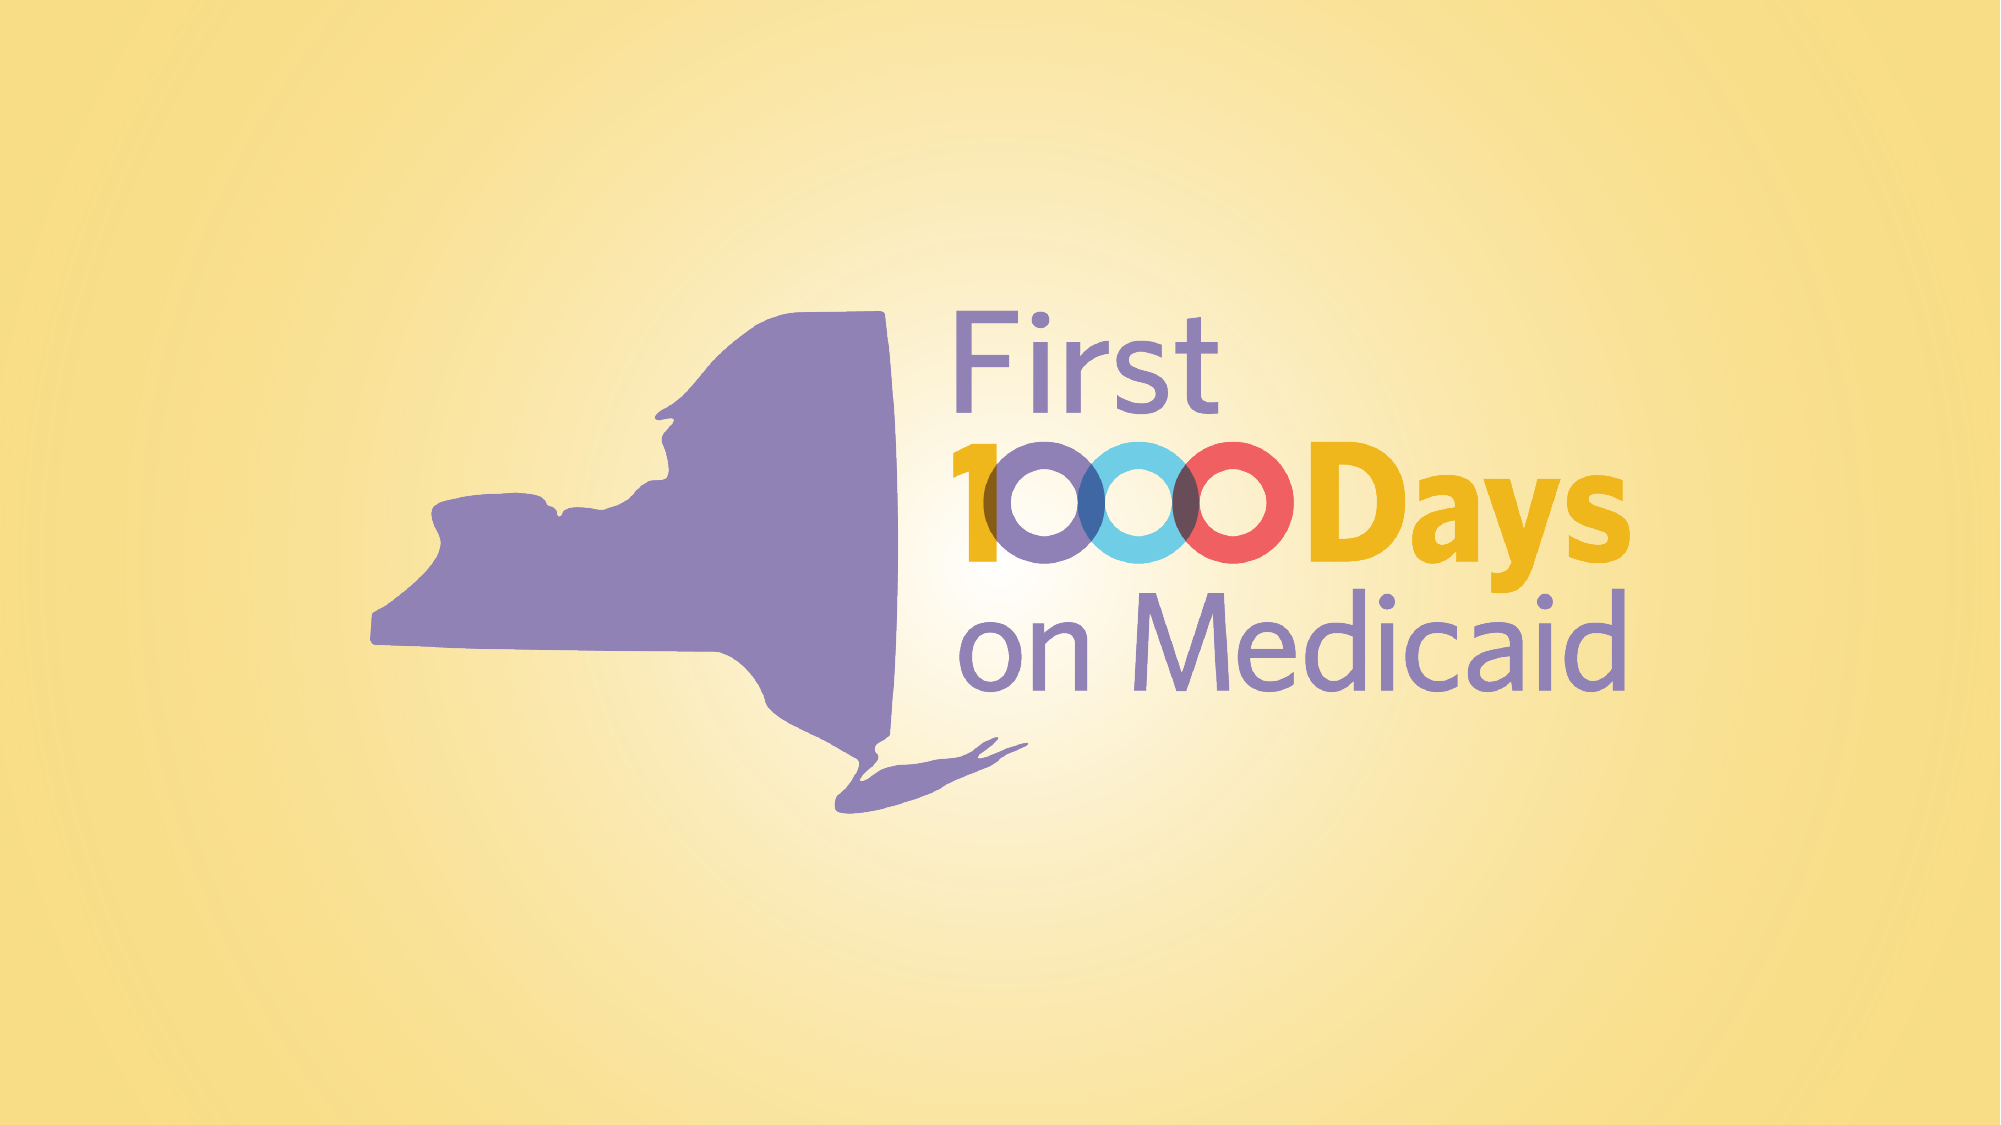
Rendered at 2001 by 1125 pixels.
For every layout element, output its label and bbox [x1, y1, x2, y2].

picture [370, 310, 1630, 814]
text_box [0, 0, 2000, 1125]
